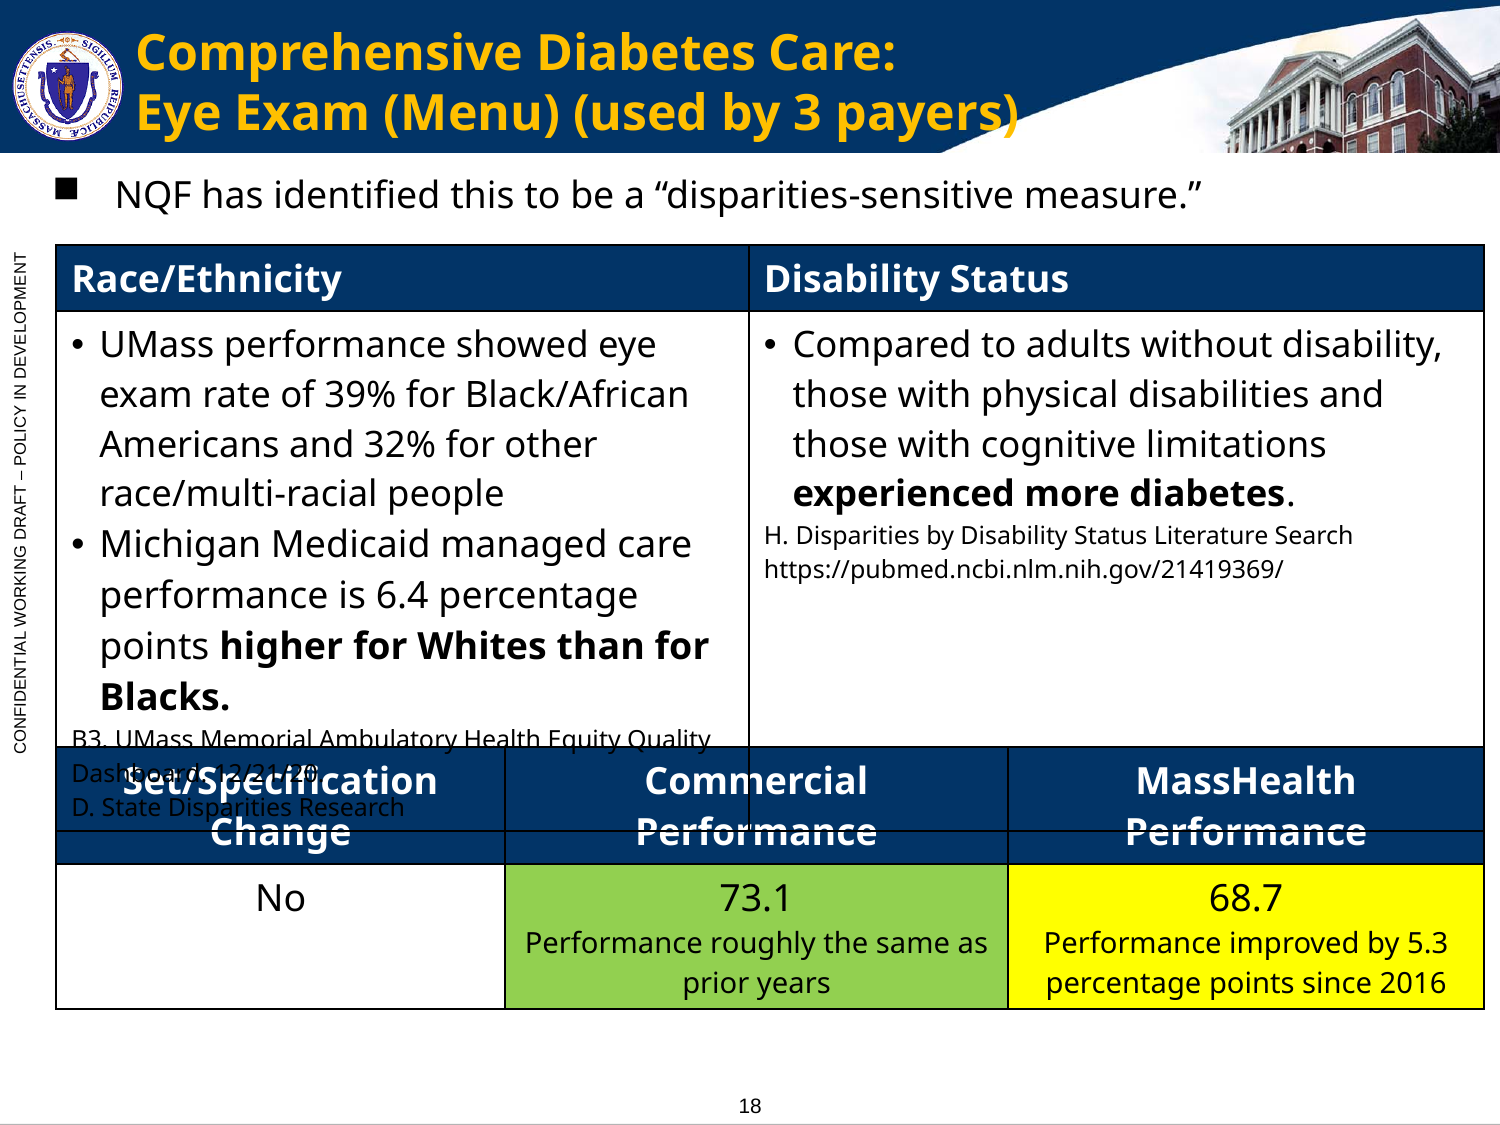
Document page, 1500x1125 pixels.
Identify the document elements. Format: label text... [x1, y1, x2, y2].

table_header Race/Ethnicity [57, 246, 748, 310]
table_header Commercial Performance [506, 832, 1007, 863]
table_cell 68.7 Performance improved by 5.3 percentage points since 2016 [1009, 865, 1483, 1008]
table_header MassHealth Performance [1009, 832, 1483, 863]
table_header Set/Specification Change [57, 832, 504, 863]
text_box NQF has identified this to be a “disparities-sensitive measure.” [44, 163, 1445, 237]
table_cell 73.1 Performance roughly the same as prior years [506, 865, 1007, 1008]
table_cell UMass performance showed eye exam rate of 39% for Black/African Americans and 32% for other race/multi-racial people Michigan Medicaid managed care performance is 6.4 percentage points higher for Whites than for Blacks. B3. UMass Memorial Ambulatory Health Equity Quality Dashboard. 12/21/20. D. State Disparities Research [57, 312, 748, 830]
table_cell No [57, 865, 504, 1008]
table_cell Compared to adults without disability, those with physical disabilities and those with cognitive limitations experienced more diabetes. H. Disparities by Disability Status Literature Search https://pubmed.ncbi.nlm.nih.gov/21419369/ [750, 312, 1483, 830]
table_header Disability Status [750, 246, 1483, 310]
picture [0, 0, 1500, 153]
title Comprehensive Diabetes Care: Eye Exam (Menu) (used by 3 payers) [120, 17, 1051, 144]
